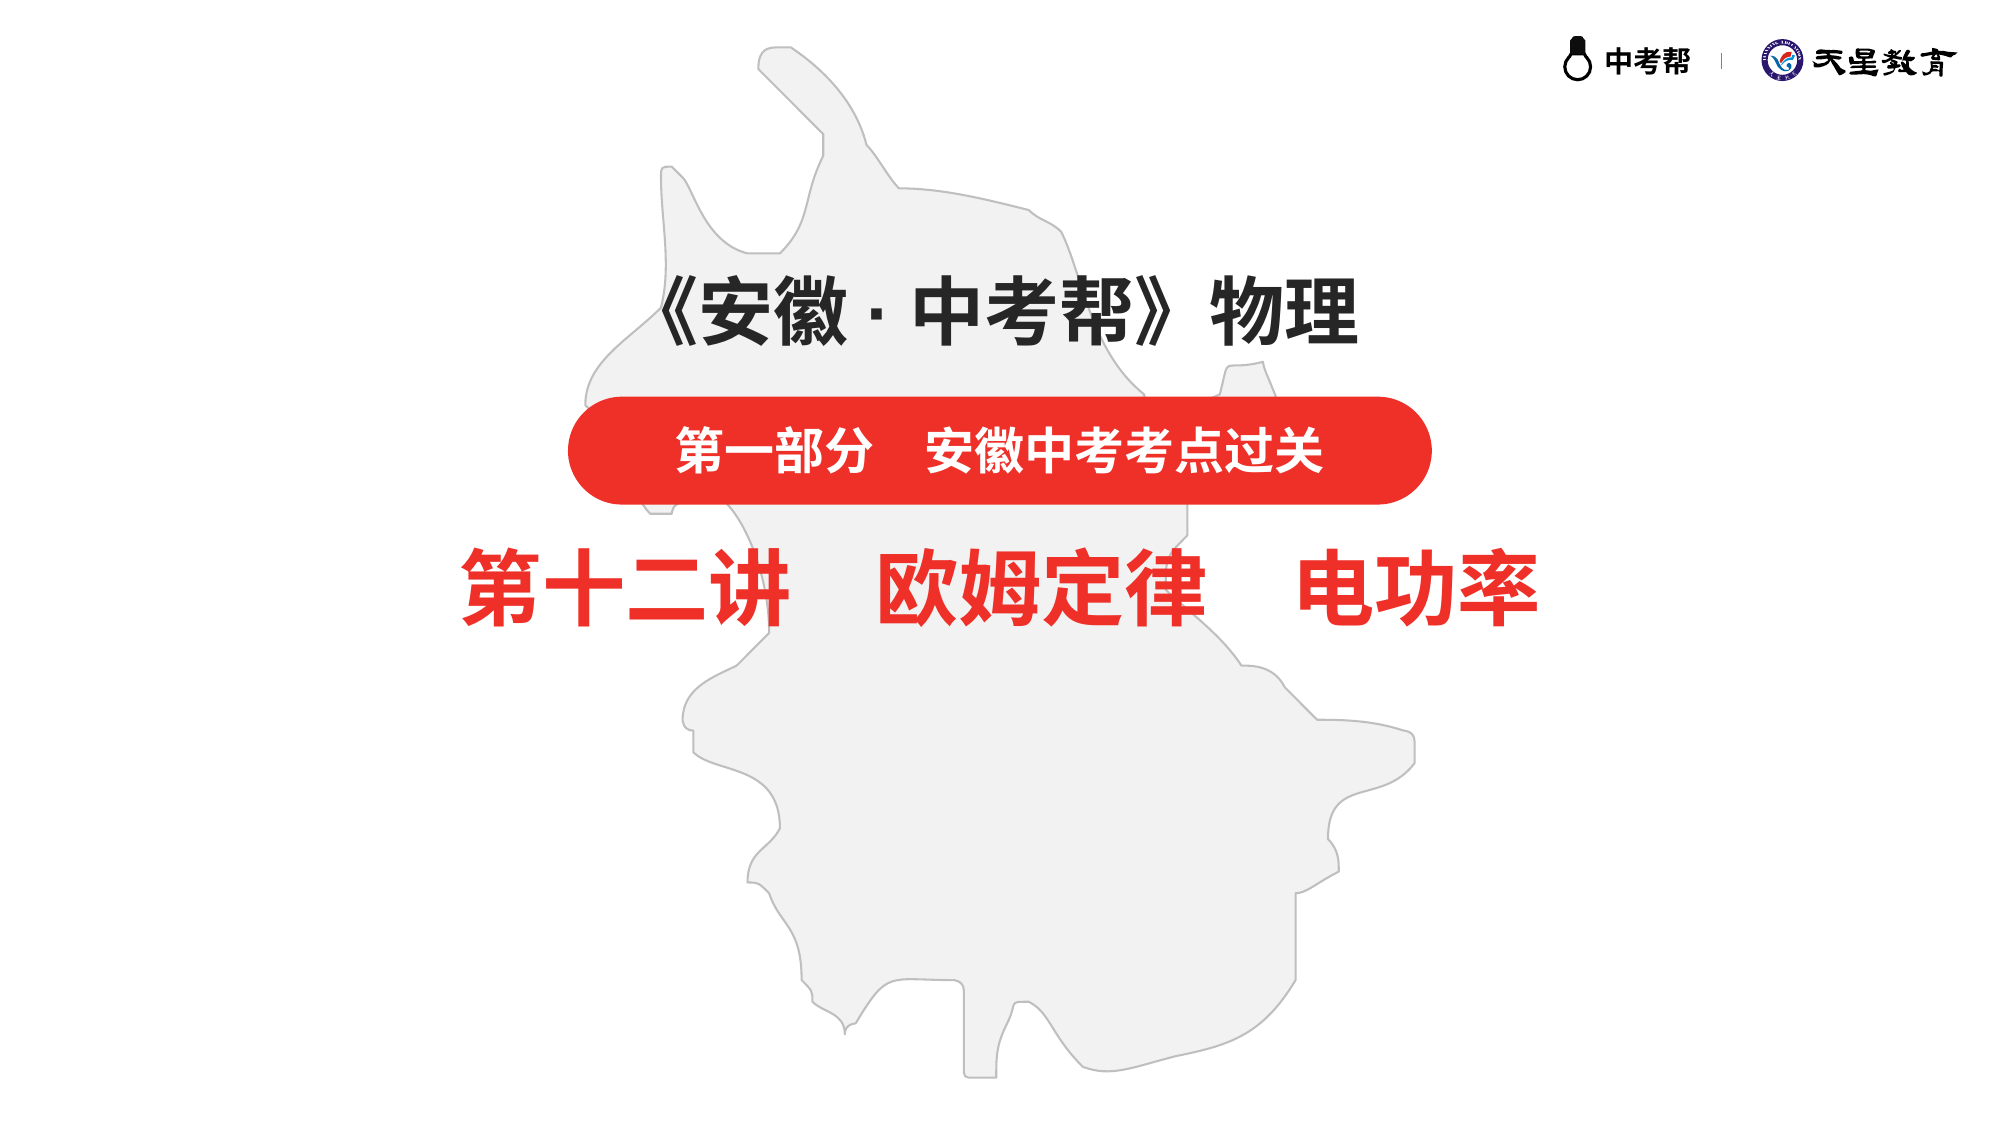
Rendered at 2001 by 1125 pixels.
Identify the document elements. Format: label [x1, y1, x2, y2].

text_box [682, 645, 1415, 1078]
text_box [173, 257, 1827, 645]
text_box [661, 47, 1072, 257]
